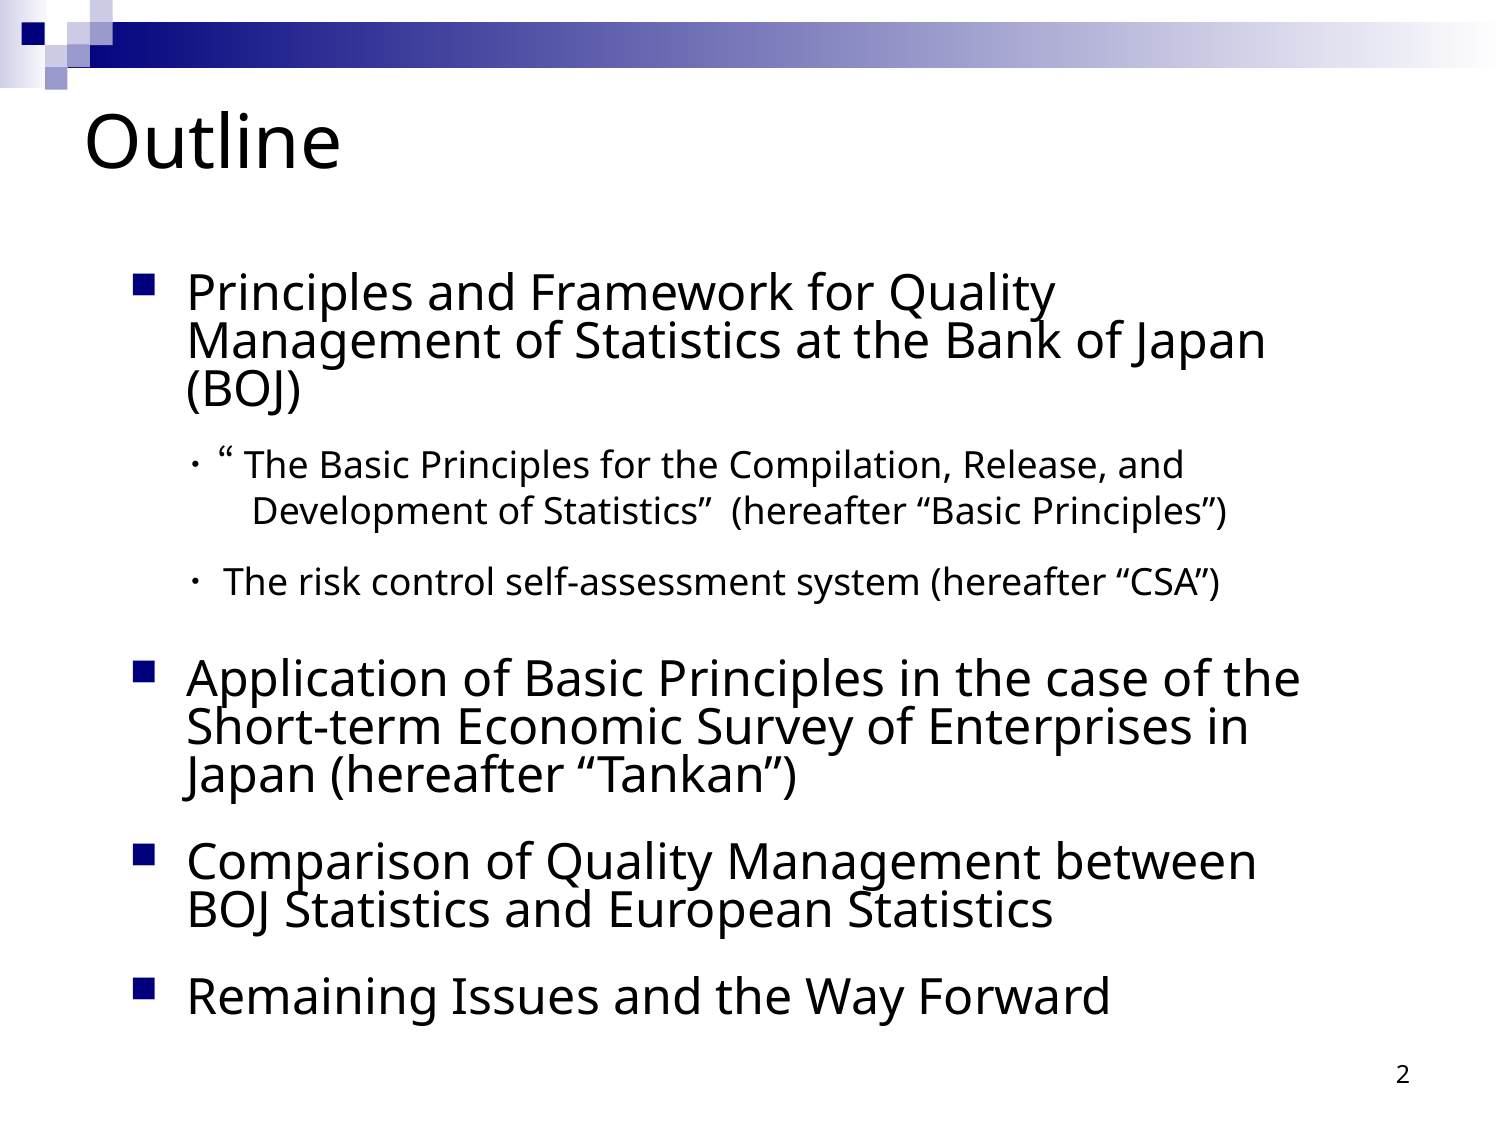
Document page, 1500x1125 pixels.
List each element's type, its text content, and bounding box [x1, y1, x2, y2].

slide_number 1 [1074, 1024, 1426, 1101]
list Principles and Framework for Quality Management of Statistics at the Bank of Japan (BOJ) ･ “The Basic Principles for the Compilation, Release, and Development of Statistics” (hereafter “Basic Principles”) ･ The risk control self-assessment system (hereafter “CSA”) Application of Basic Principles in the case of the Short-term Economic Survey of Enterprises in Japan (hereafter “Tankan”) Comparison of Quality Management between BOJ Statistics and European Statistics Remaining Issues and the Way Forward [114, 264, 1364, 1053]
title Outline [68, 74, 1419, 202]
